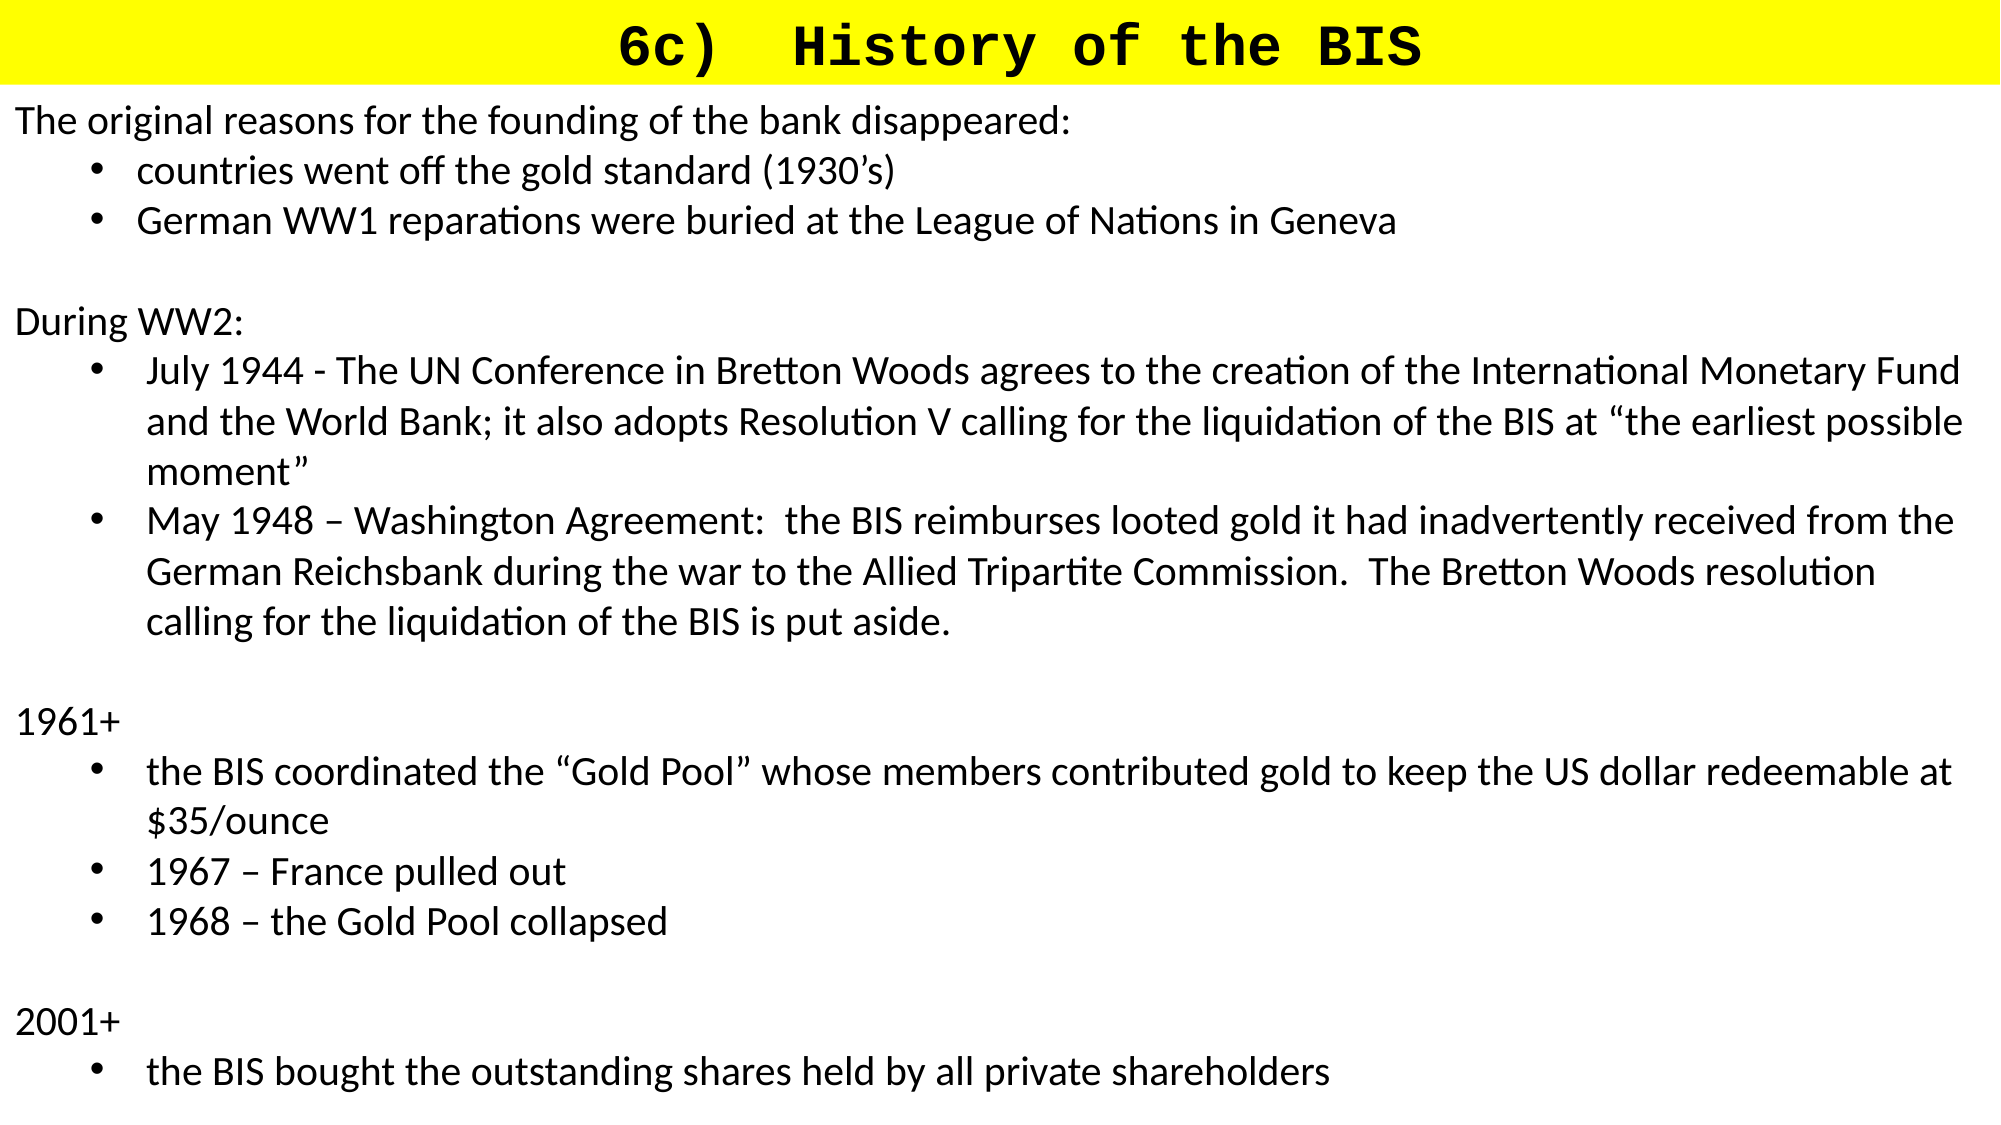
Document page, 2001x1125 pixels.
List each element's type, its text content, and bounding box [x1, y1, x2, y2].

text_box 6c) History of the BIS [0, 0, 2000, 85]
text_box The original reasons for the founding of the bank disappeared: countries went off the gold standard (1930’s) German WW1 reparations were buried at the League of Nations in Geneva During WW2: July 1944 - The UN Conference in Bretton Woods agrees to the creation of the International Monetary Fund and the World Bank; it also adopts Resolution V calling for the liquidation of the BIS at “the earliest possible moment” May 1948 – Washington Agreement: the BIS reimburses looted gold it had inadvertently received from the German Reichsbank during the war to the Allied Tripartite Commission. The Bretton Woods resolution calling for the liquidation of the BIS is put aside. 1961+ the BIS coordinated the “Gold Pool” whose members contributed gold to keep the US dollar redeemable at $35/ounce 1967 – France pulled out 1968 – the Gold Pool collapsed 2001+ the BIS bought the outstanding shares held by all private shareholders [0, 85, 2000, 1101]
